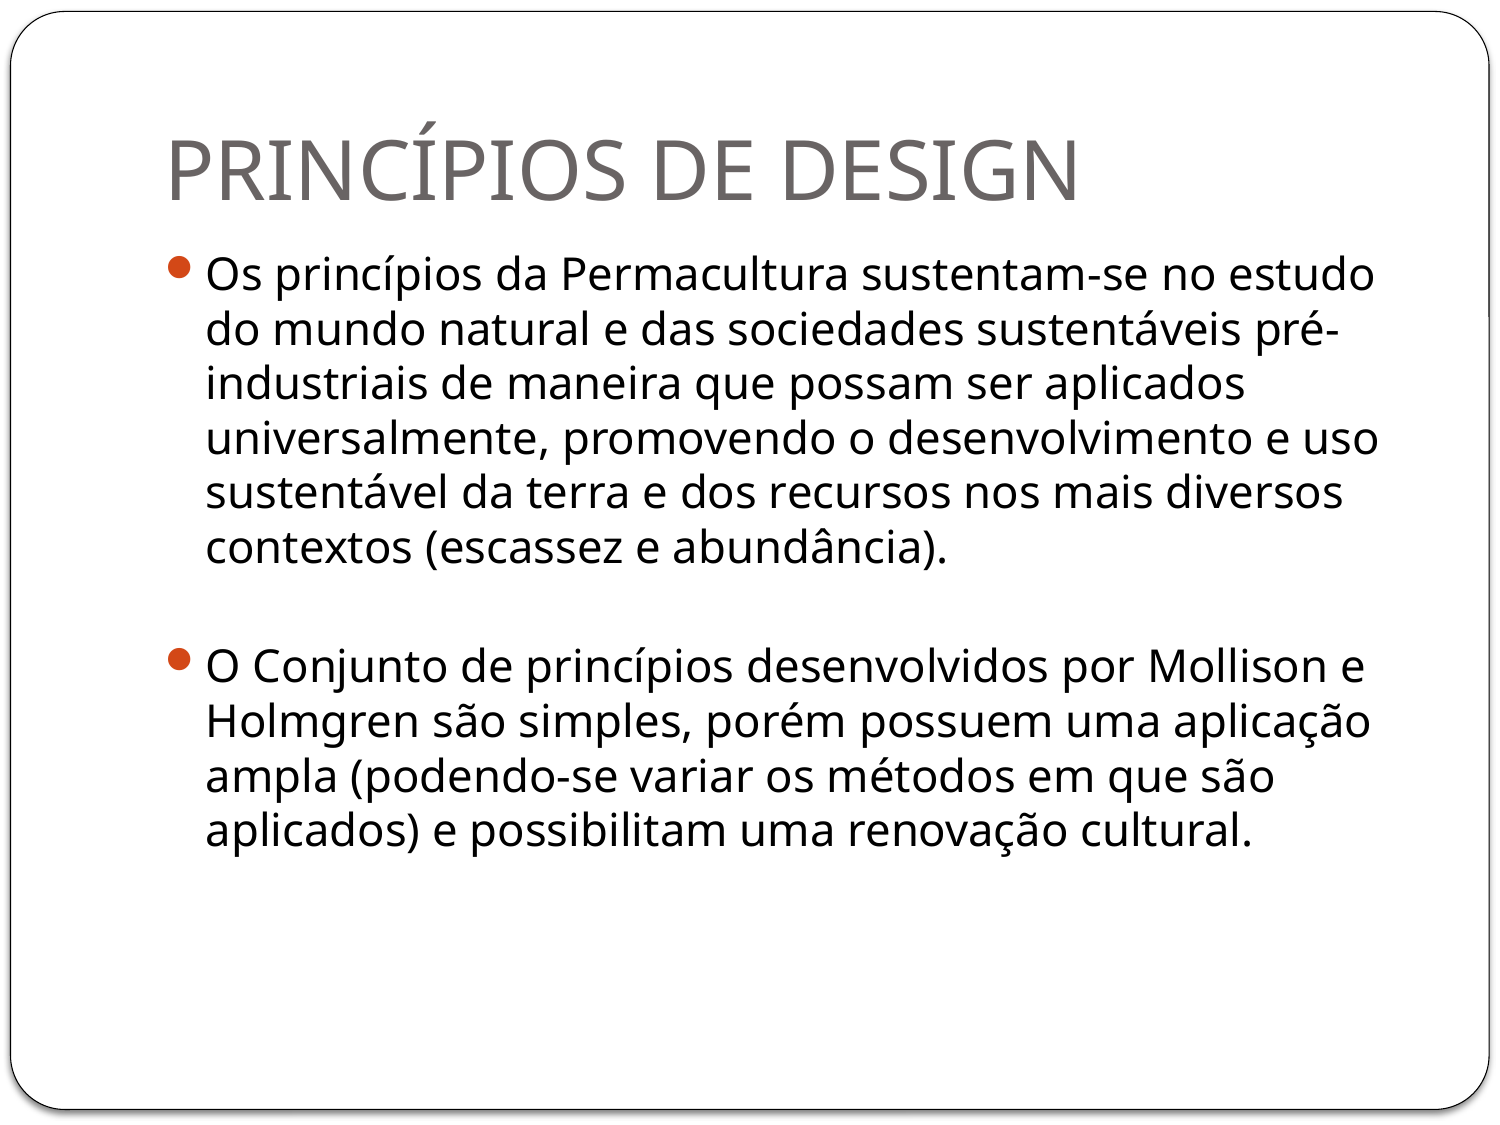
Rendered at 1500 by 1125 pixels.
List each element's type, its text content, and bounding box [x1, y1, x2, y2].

title PRINCÍPIOS DE DESIGN [150, 45, 1425, 233]
list Os princípios da Permacultura sustentam-se no estudo do mundo natural e das sociedades sustentáveis pré-industriais de maneira que possam ser aplicados universalmente, promovendo o desenvolvimento e uso sustentável da terra e dos recursos nos mais diversos contextos (escassez e abundância). O Conjunto de princípios desenvolvidos por Mollison e Holmgren são simples, porém possuem uma aplicação ampla (podendo-se variar os métodos em que são aplicados) e possibilitam uma renovação cultural. [150, 237, 1425, 988]
